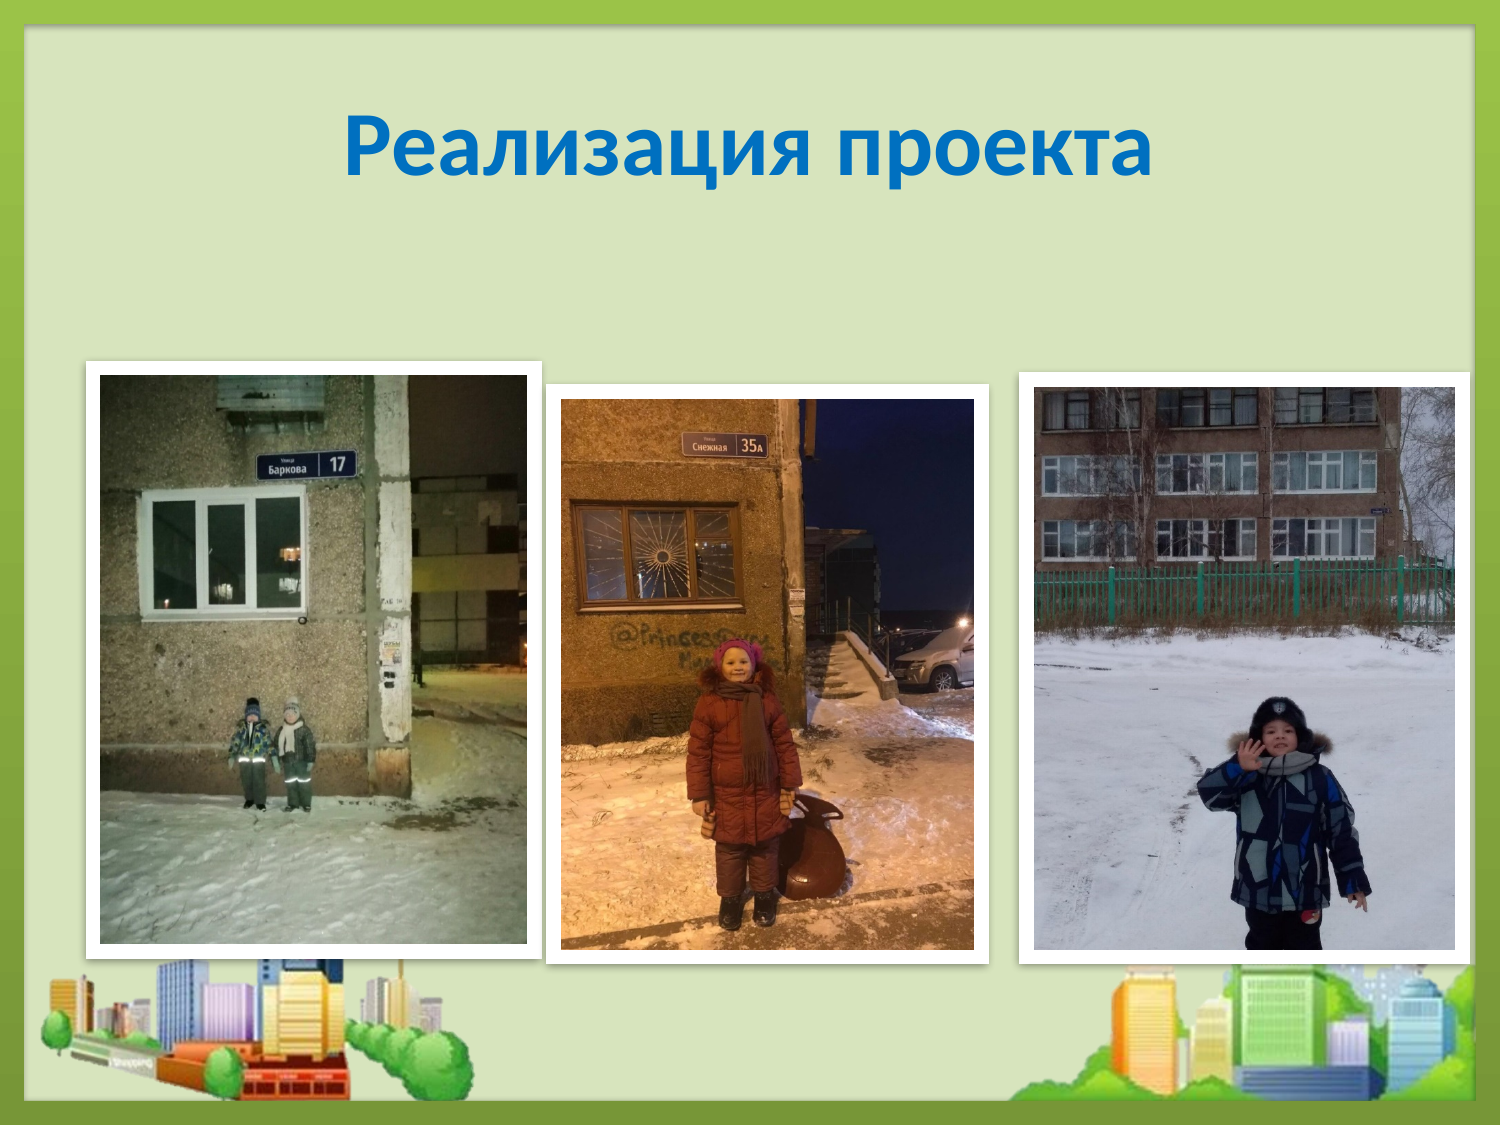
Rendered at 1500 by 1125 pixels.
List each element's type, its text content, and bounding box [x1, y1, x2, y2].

picture [1033, 386, 1456, 950]
picture [29, 881, 509, 1100]
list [100, 374, 528, 945]
picture [560, 398, 975, 950]
title Реализация проекта [75, 45, 1425, 233]
picture [903, 853, 1475, 1100]
